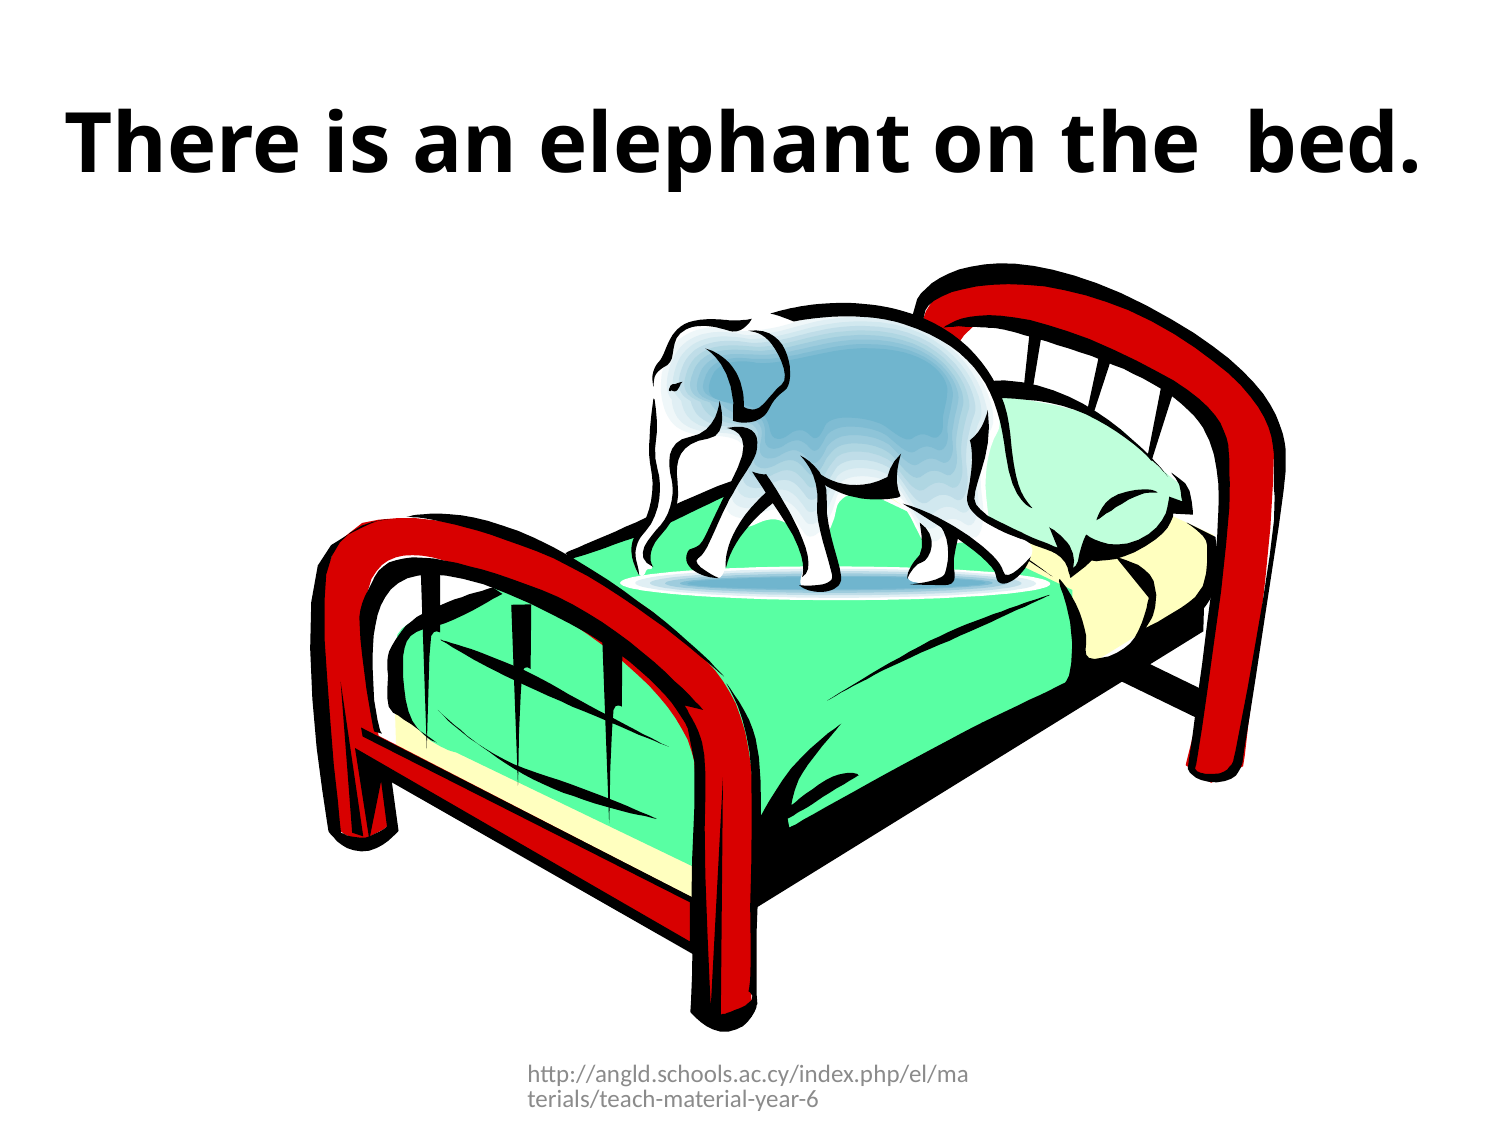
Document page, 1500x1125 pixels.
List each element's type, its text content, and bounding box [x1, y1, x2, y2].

footer http://angld.schools.ac.cy/index.php/el/materials/teach-material-year-6 [512, 1047, 988, 1103]
title There is an elephant on the bed. [29, 45, 1459, 233]
picture [277, 231, 1296, 1039]
